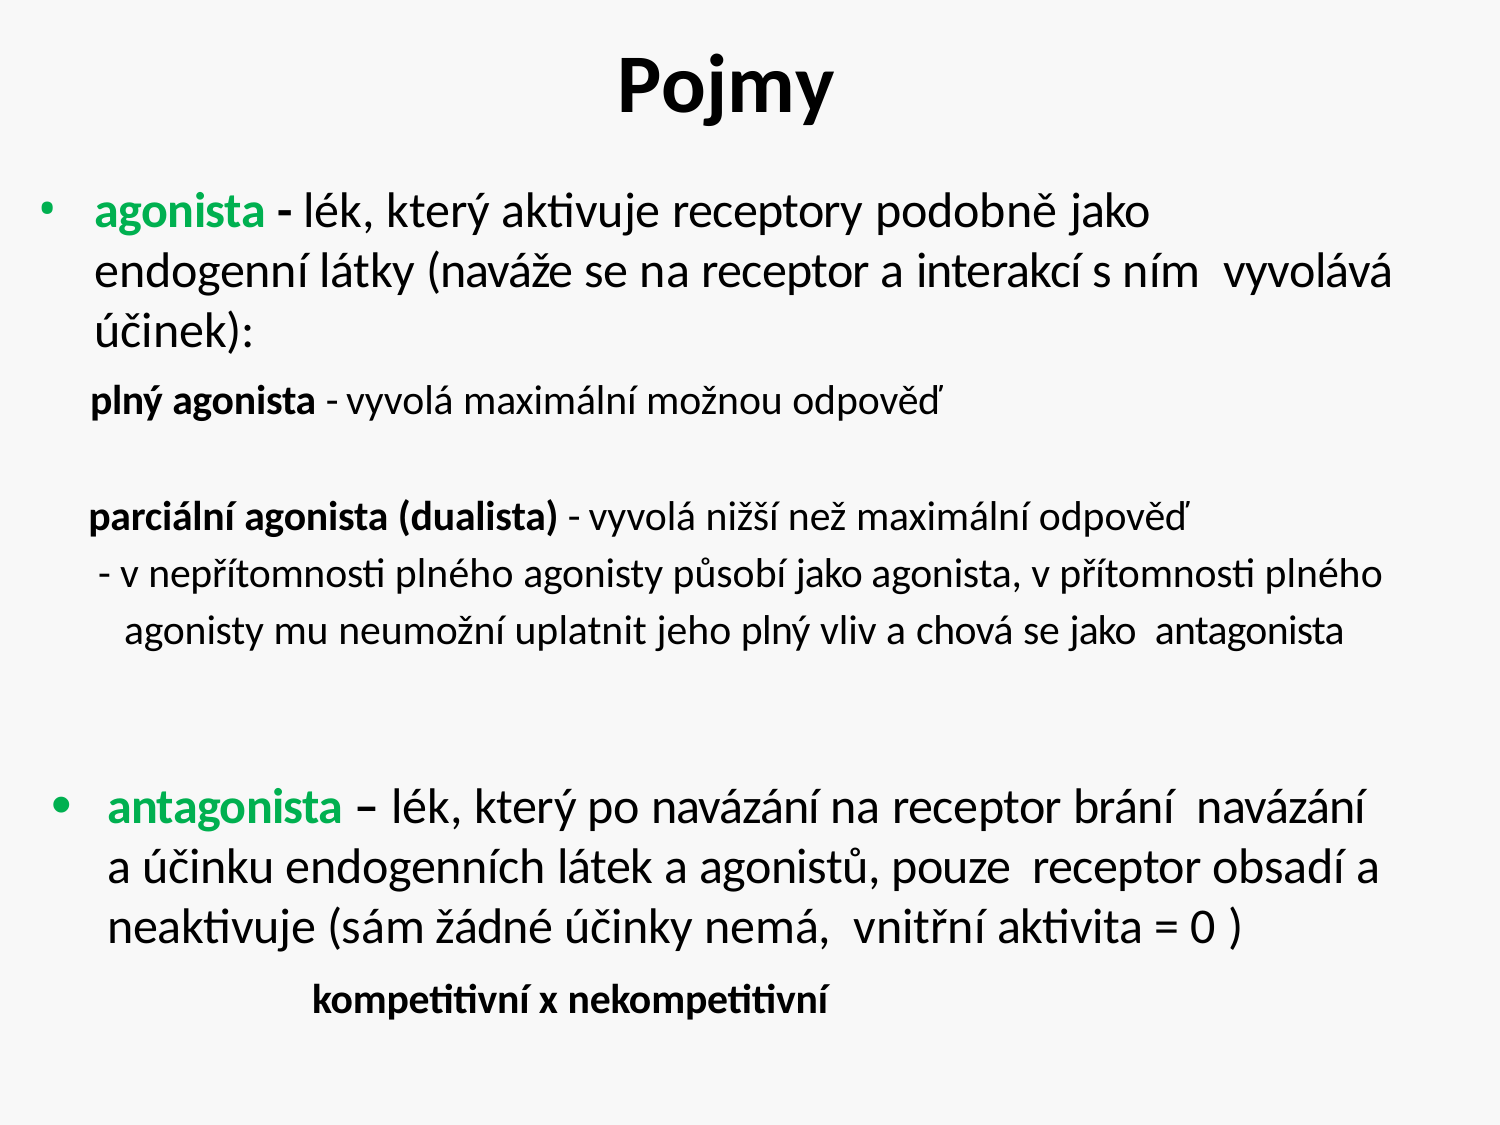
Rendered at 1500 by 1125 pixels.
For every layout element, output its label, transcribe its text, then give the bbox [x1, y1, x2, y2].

text_box agonista - lék, který aktivuje receptory podobně jako endogenní látky (naváže se na receptor a interakcí s ním vyvolává účinek): plný agonista - vyvolá maximální možnou odpověď parciální agonista (dualista) - vyvolá nižší než maximální odpověď - v nepřítomnosti plného agonisty působí jako agonista, v přítomnosti plného agonisty mu neumožní uplatnit jeho plný vliv a chová se jako antagonista antagonista – lék, který po navázání na receptor brání navázání a účinku endogenních látek a agonistů, pouze receptor obsadí a neaktivuje (sám žádné účinky nemá, vnitřní aktivita = 0 ) kompetitivní x nekompetitivní [36, 174, 1464, 1026]
title Pojmy [587, 27, 863, 174]
